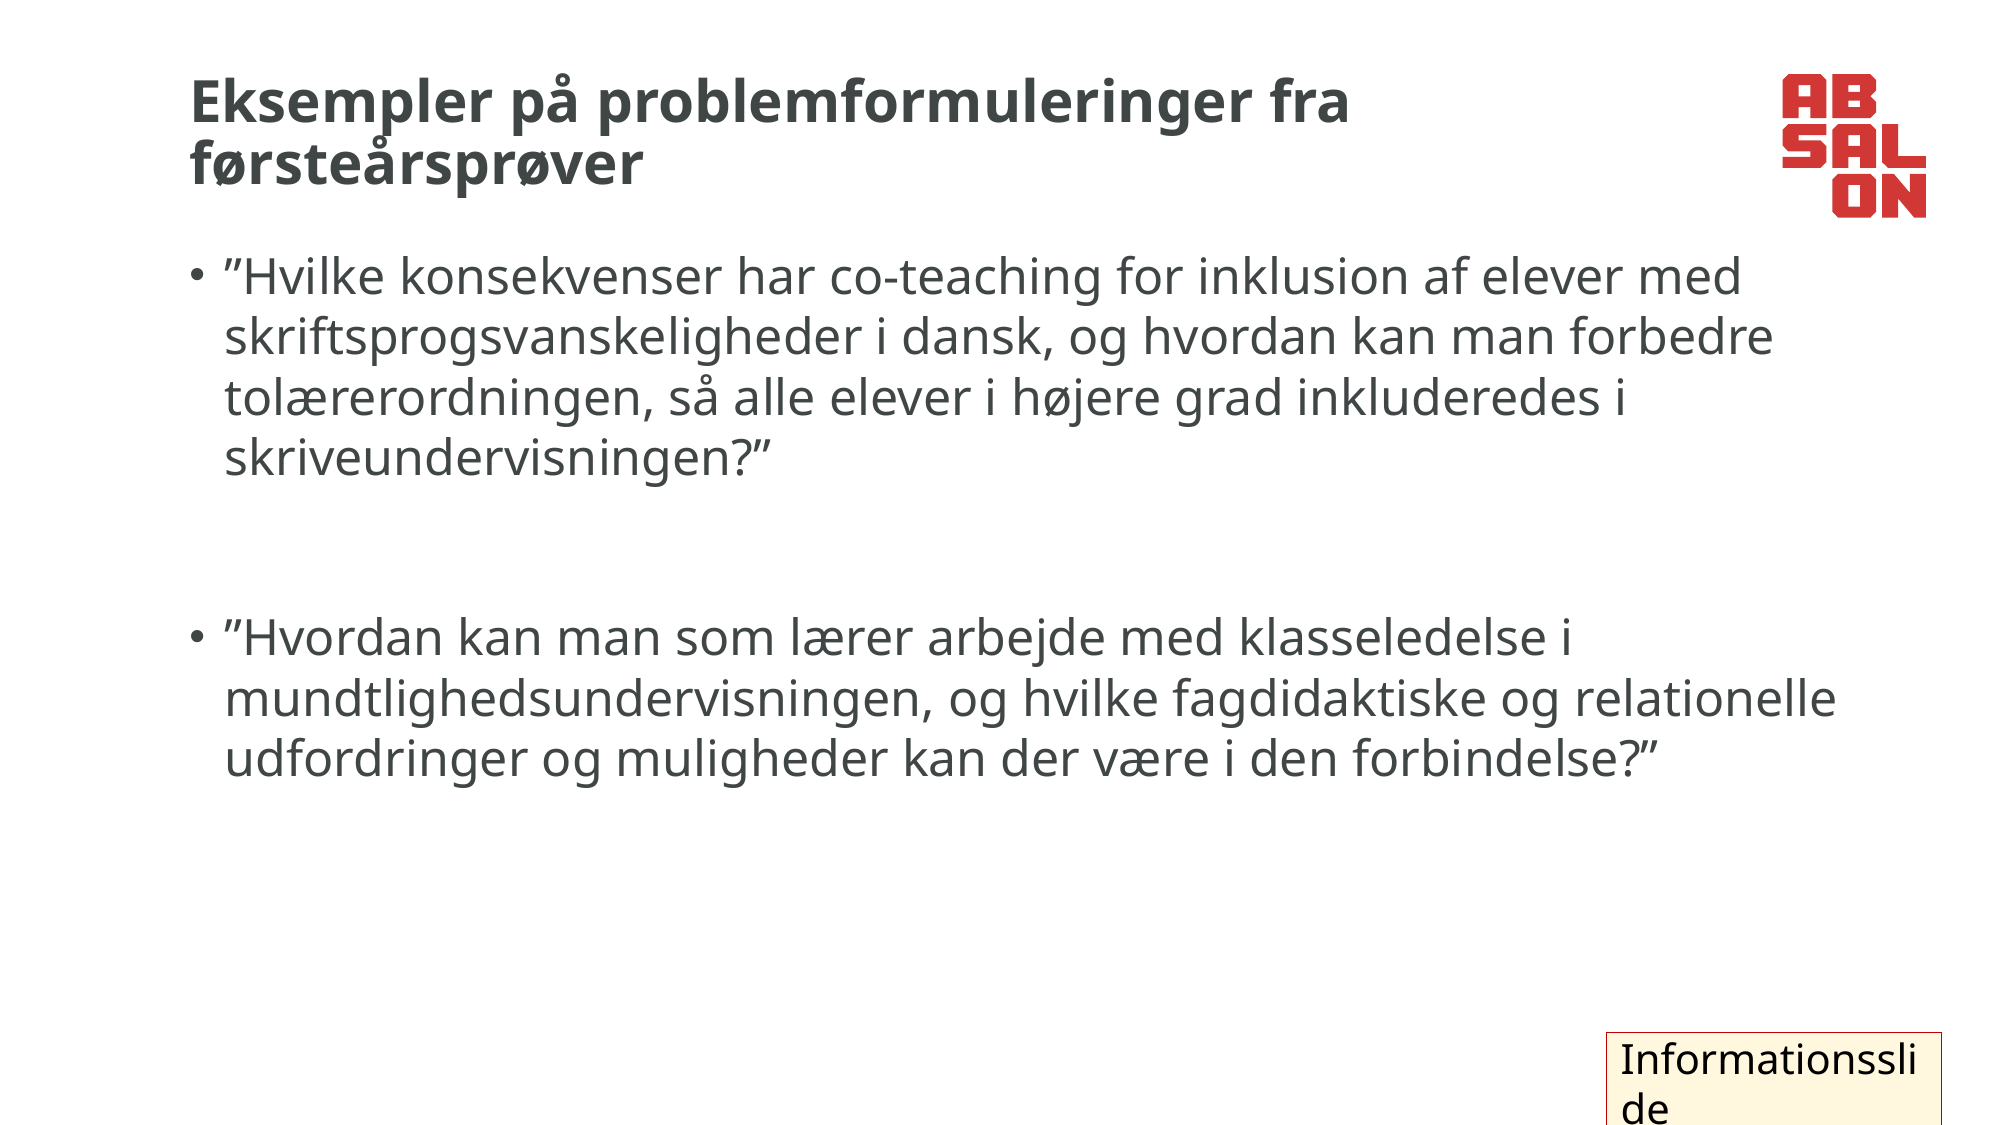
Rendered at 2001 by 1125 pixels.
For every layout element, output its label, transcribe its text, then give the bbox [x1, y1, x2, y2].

title Eksempler på problemformuleringer fra førsteårsprøver [189, 88, 1754, 182]
list ”Hvilke konsekvenser har co-teaching for inklusion af elever med skriftsprogsvanskeligheder i dansk, og hvordan kan man forbedre tolærerordningen, så alle elever i højere grad inkluderedes i skriveundervisningen?” ”Hvordan kan man som lærer arbejde med klasseledelse i mundtlighedsundervisningen, og hvilke fagdidaktiske og relationelle udfordringer og muligheder kan der være i den forbindelse?” [189, 243, 1859, 1059]
text_box Informationsslide [1606, 1032, 1942, 1125]
